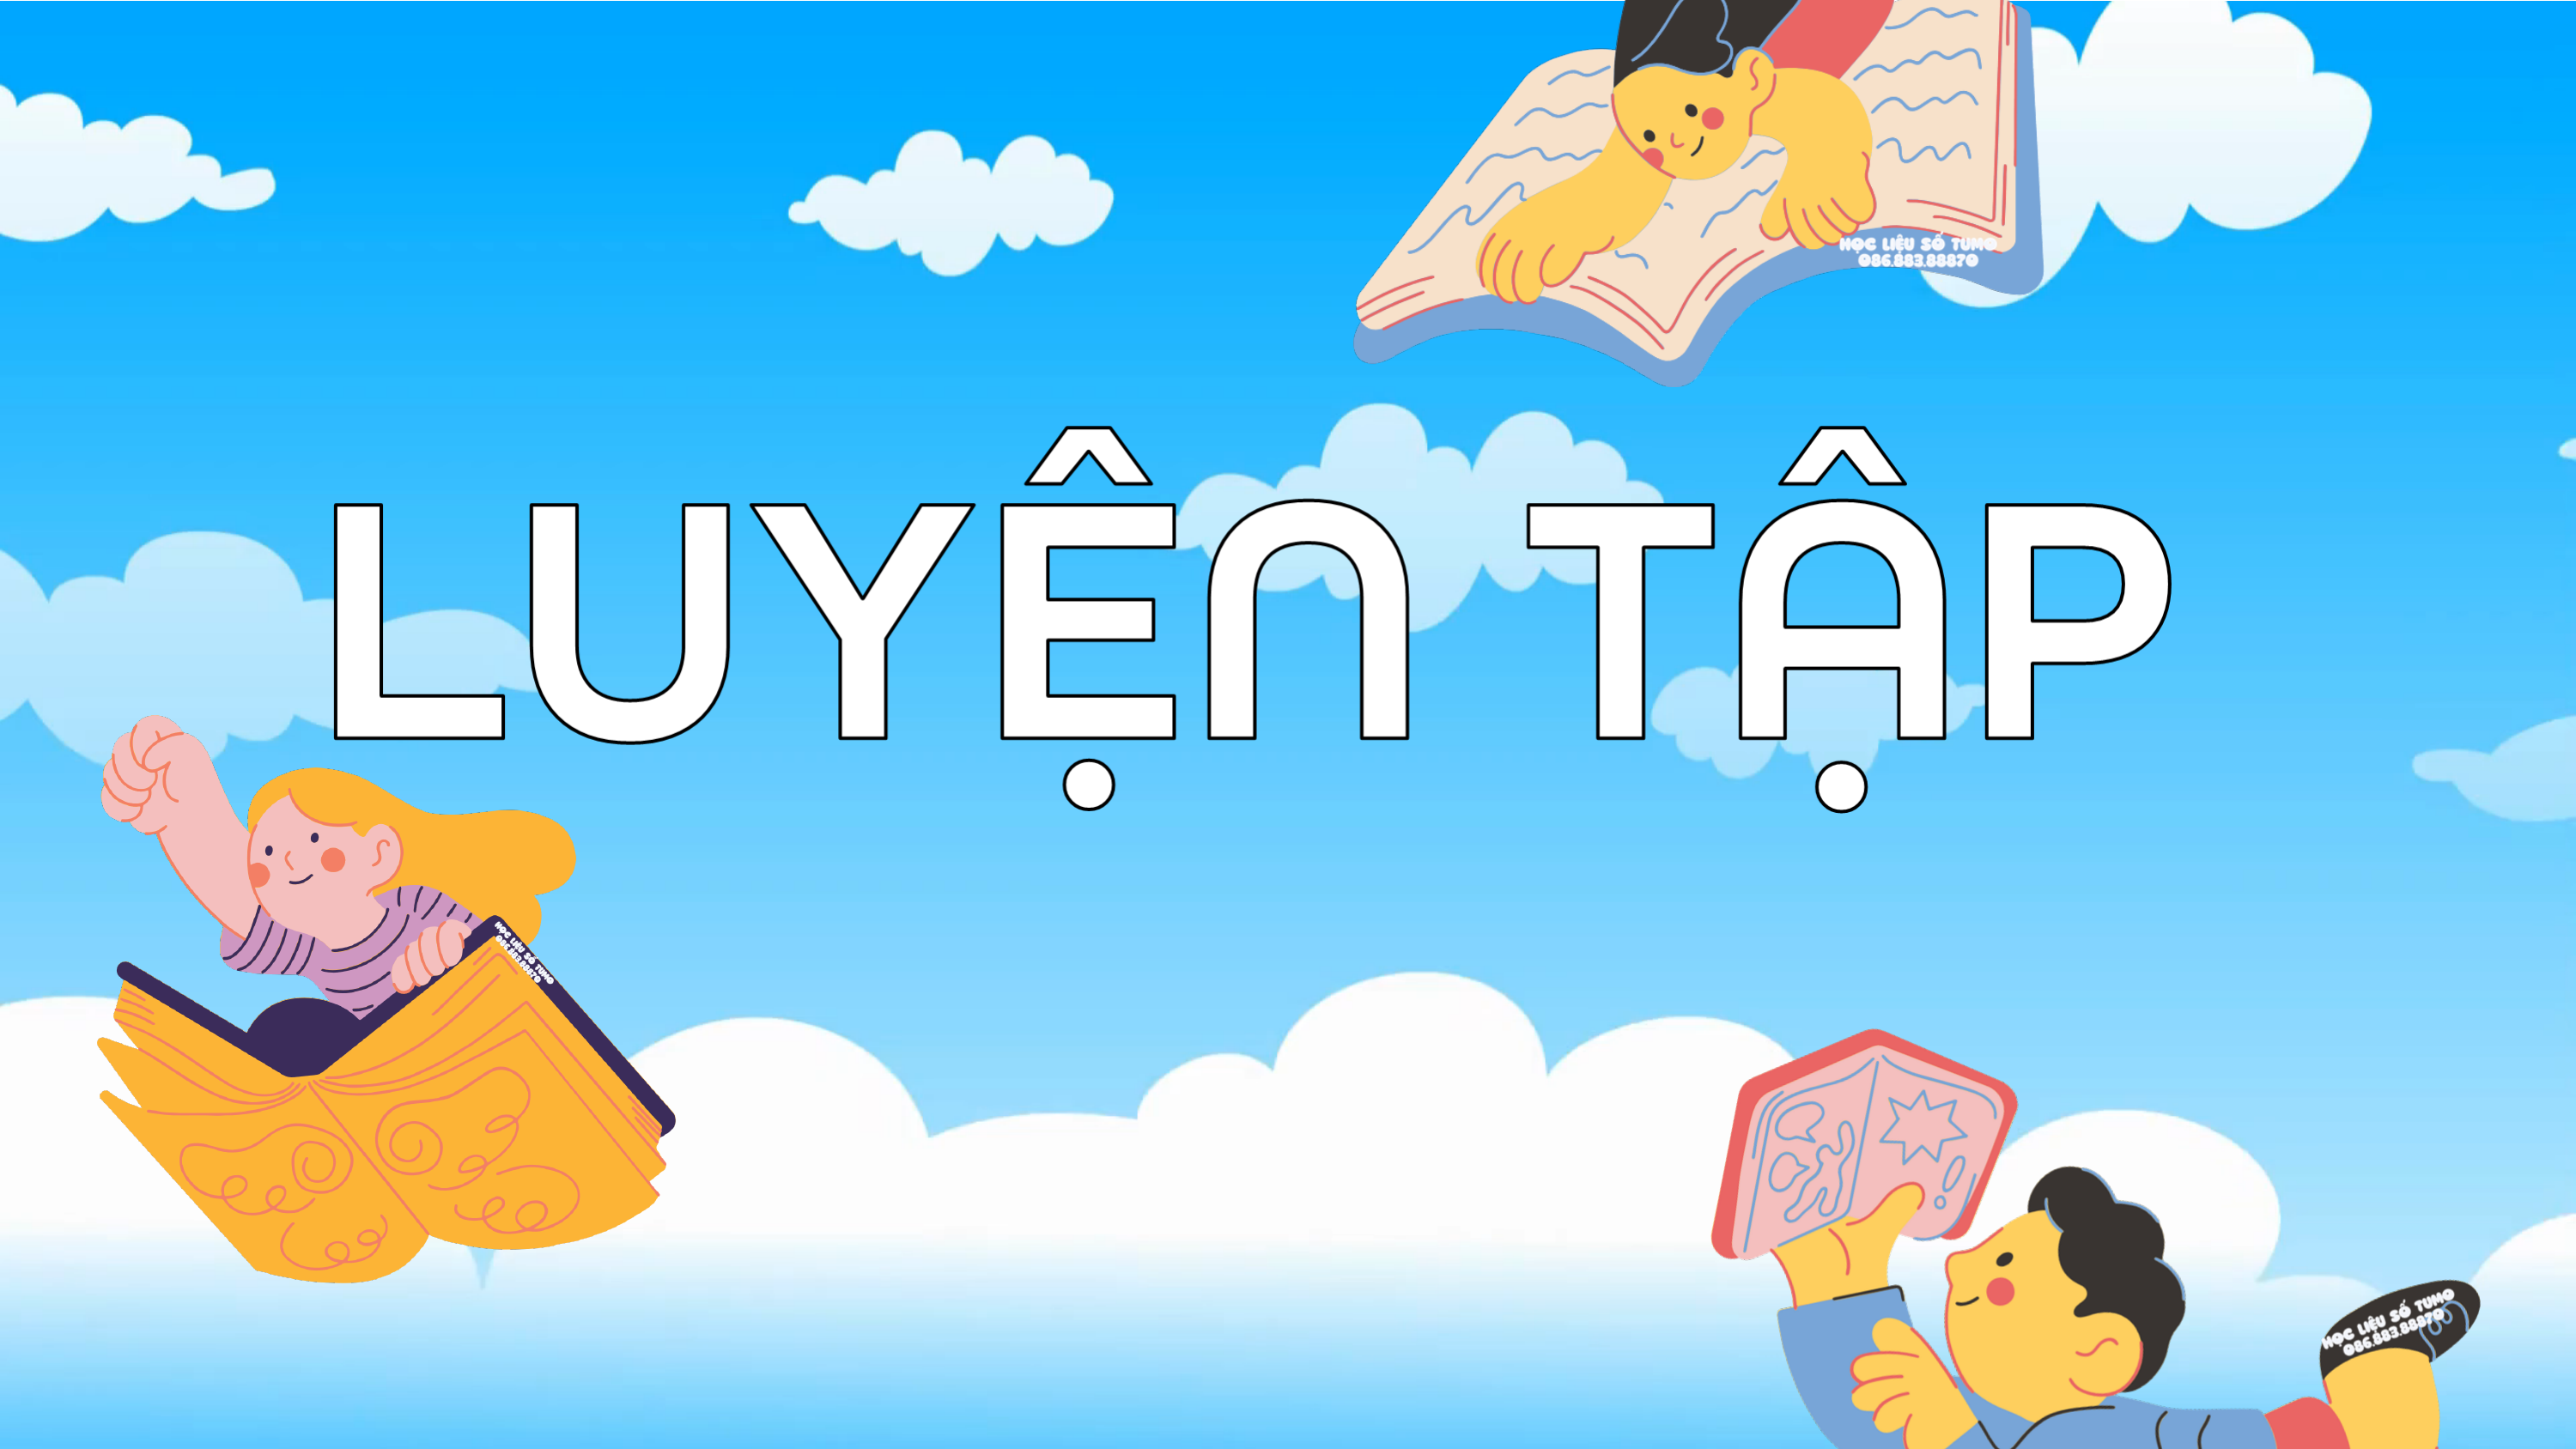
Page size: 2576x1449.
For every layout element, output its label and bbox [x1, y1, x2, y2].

picture [1674, 916, 2535, 1449]
picture [96, 388, 2199, 1283]
text_box [0, 0, 2576, 1449]
picture [1352, 0, 2044, 387]
